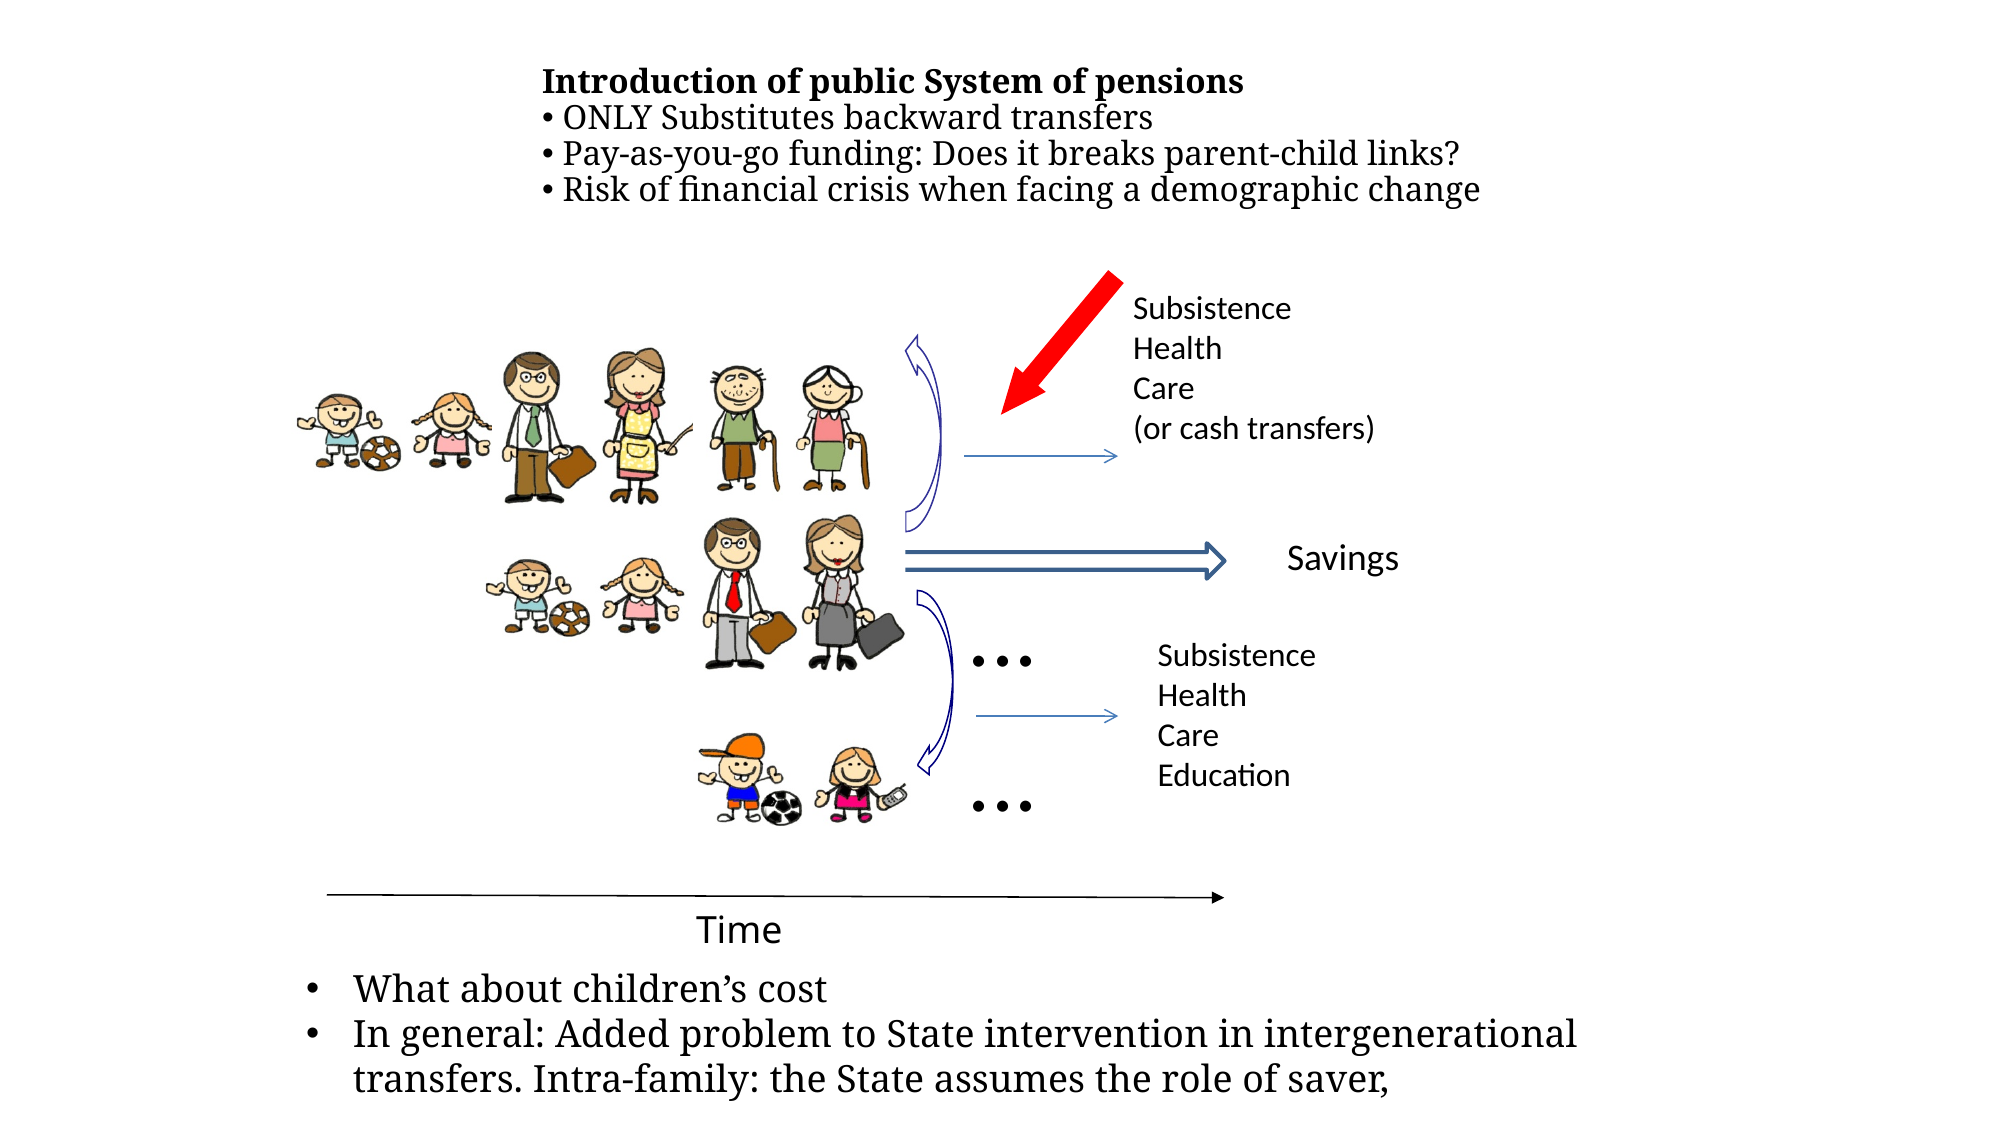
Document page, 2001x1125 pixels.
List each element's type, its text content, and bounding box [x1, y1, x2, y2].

text_box What about children’s cost In general: Added problem to State intervention in intergenerational transfers. Intra-family: the State assumes the role of saver, [291, 957, 1721, 1108]
text_box Introduction of public System of pensions ONLY Substitutes backward transfers Pay-as-you-go funding: Does it breaks parent-child links? Risk of financial crisis when facing a demographic change [527, 57, 1721, 216]
text_box [1103, 271, 1116, 277]
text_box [290, 278, 1473, 959]
